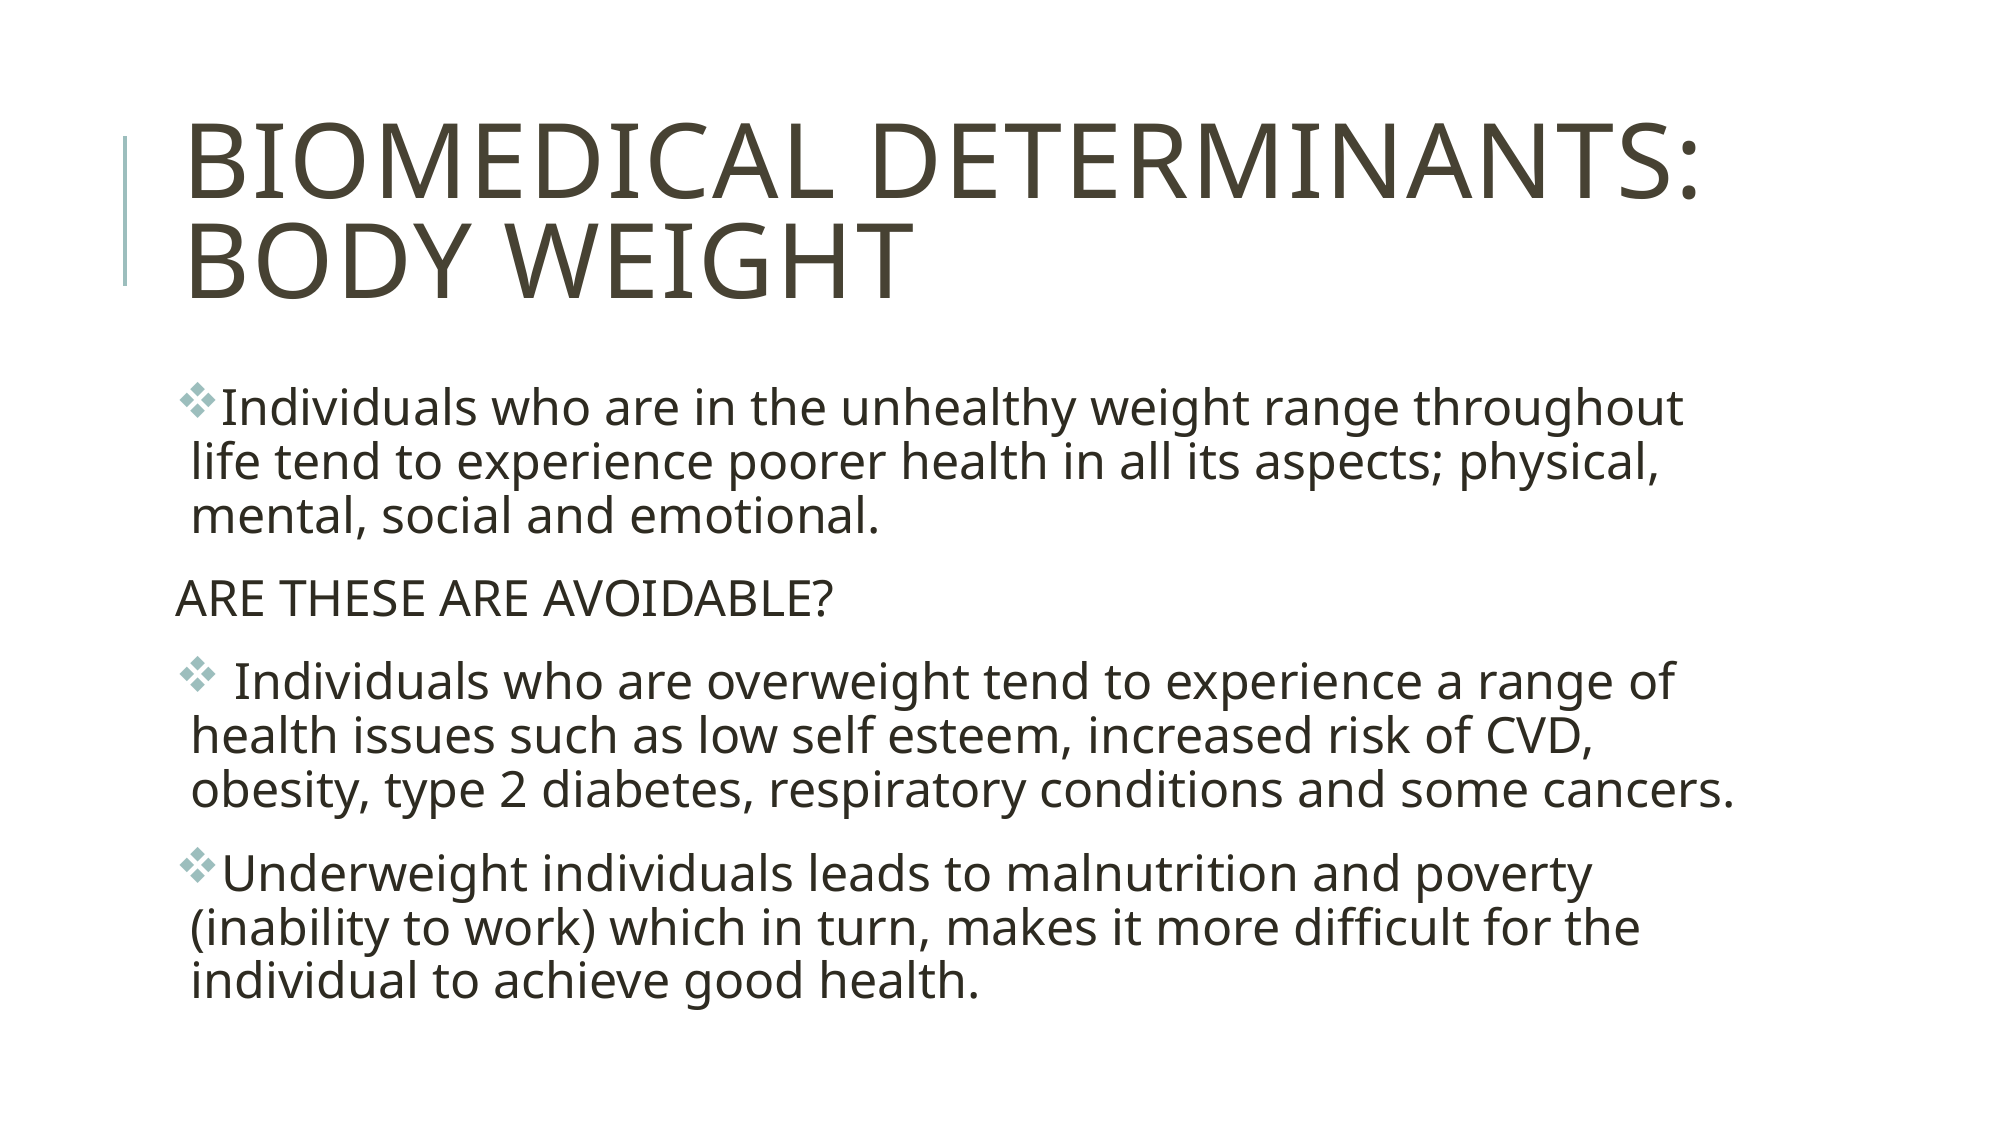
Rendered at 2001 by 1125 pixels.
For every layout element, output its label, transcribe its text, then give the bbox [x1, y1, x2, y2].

title Biomedical determinants: body weight [168, 96, 1763, 342]
list Individuals who are in the unhealthy weight range throughout life tend to experience poorer health in all its aspects; physical, mental, social and emotional. ARE THESE ARE AVOIDABLE? Individuals who are overweight tend to experience a range of health issues such as low self esteem, increased risk of CVD, obesity, type 2 diabetes, respiratory conditions and some cancers. Underweight individuals leads to malnutrition and poverty (inability to work) which in turn, makes it more difficult for the individual to achieve good health. [168, 375, 1763, 1035]
